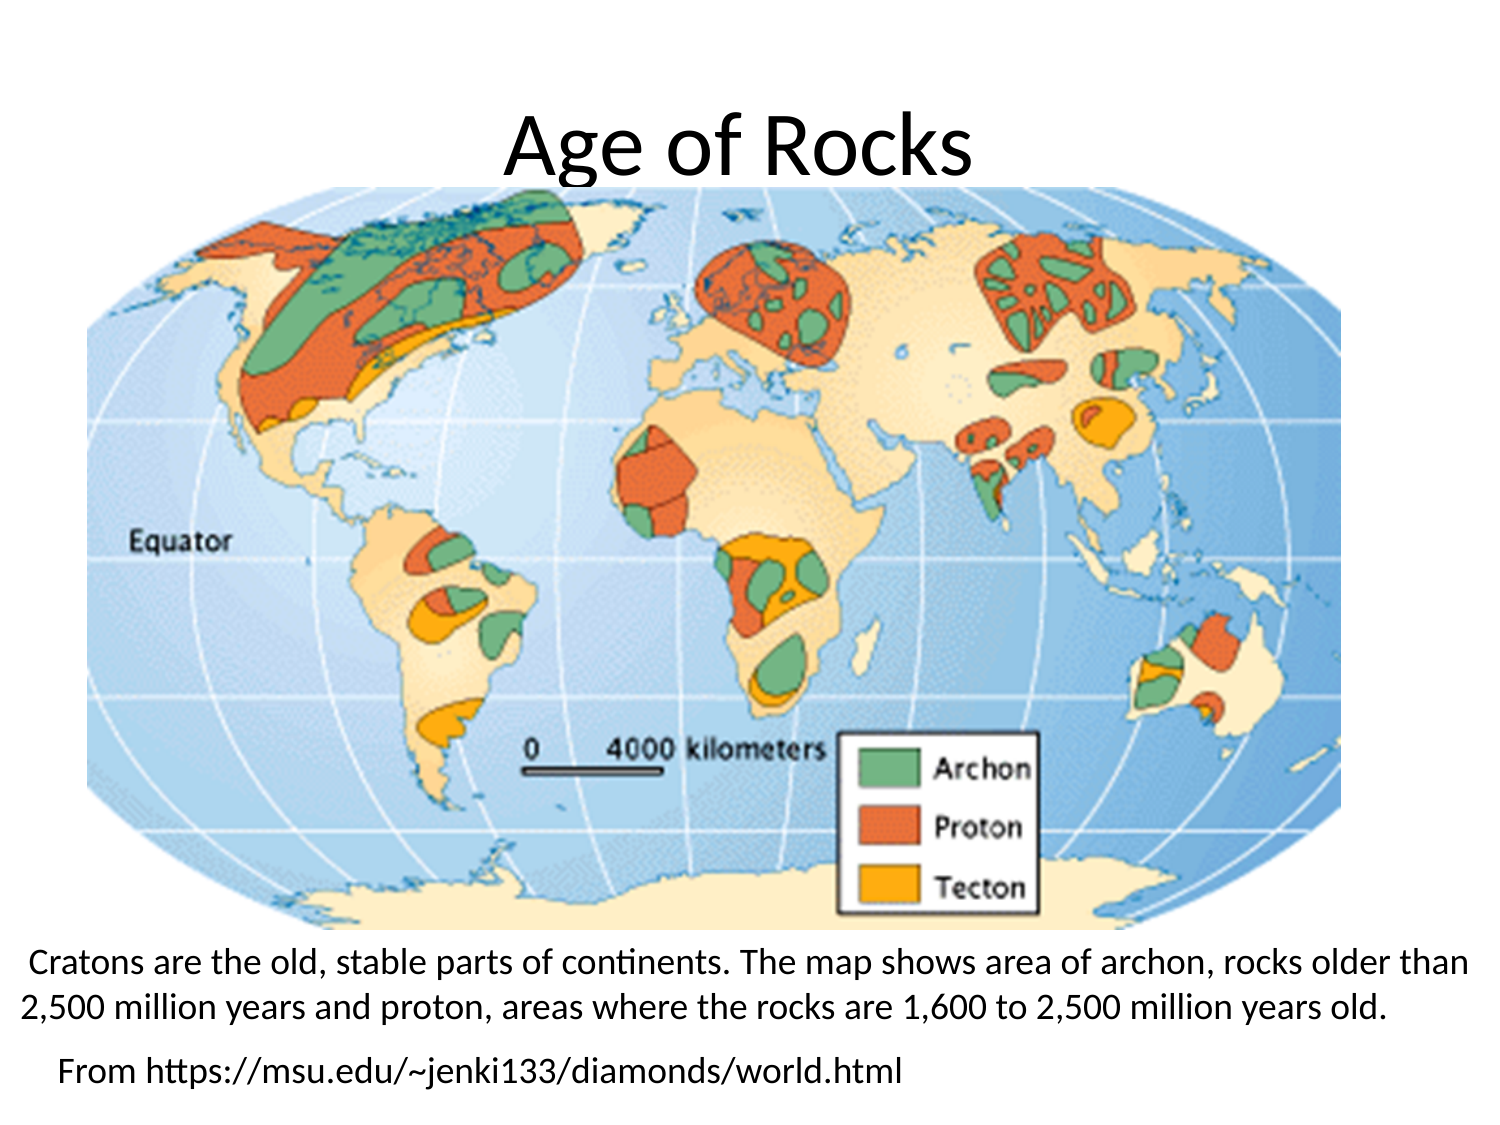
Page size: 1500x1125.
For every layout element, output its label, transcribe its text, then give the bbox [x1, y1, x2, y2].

title Age of Rocks [75, 45, 1425, 233]
text_box From https://msu.edu/~jenki133/diamonds/world.html [42, 1038, 928, 1125]
picture [87, 187, 1341, 931]
text_box Cratons are the old, stable parts of continents. The map shows area of archon, rocks older than 2,500 million years and proton, areas where the rocks are 1,600 to 2,500 million years old. [5, 930, 1495, 1080]
